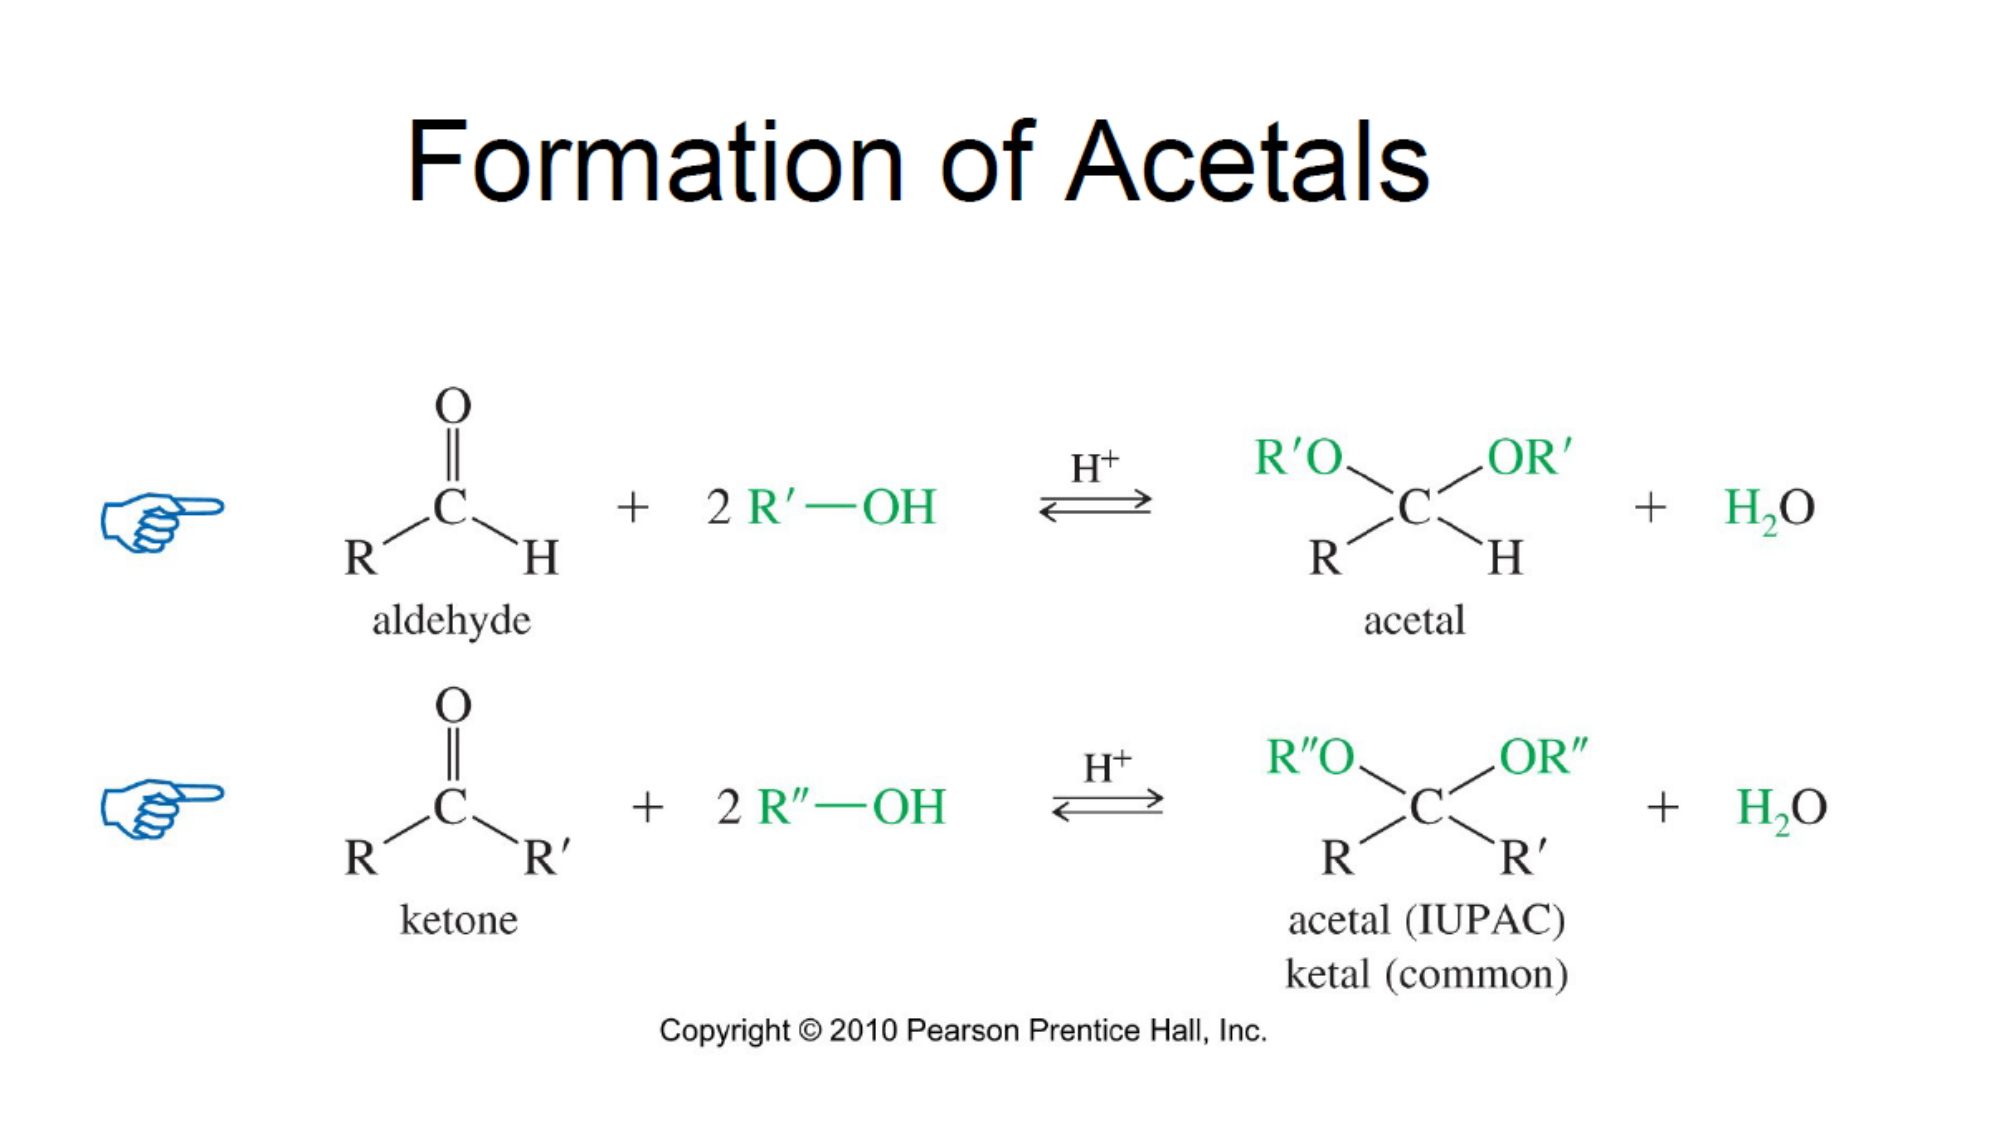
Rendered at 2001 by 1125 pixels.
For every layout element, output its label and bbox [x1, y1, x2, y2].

picture [93, 34, 1857, 1120]
